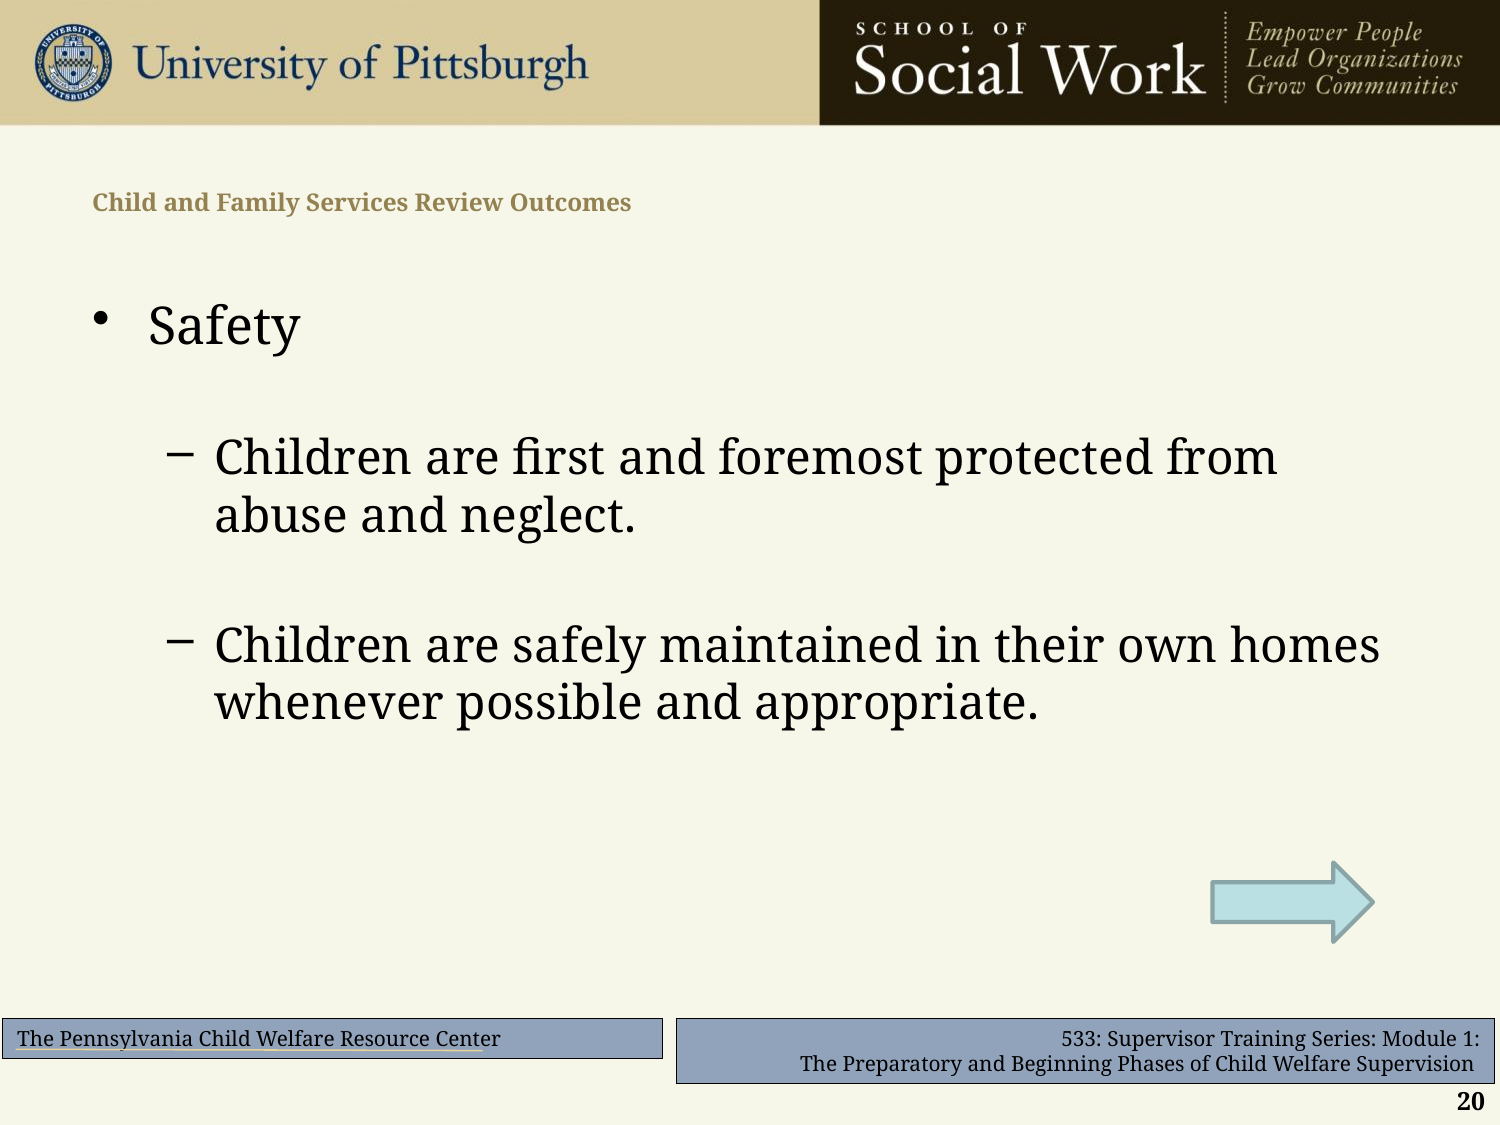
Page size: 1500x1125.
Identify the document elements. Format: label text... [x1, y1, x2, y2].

slide_number 20 [1332, 1087, 1500, 1119]
list Safety Children are first and foremost protected from abuse and neglect. Children are safely maintained in their own homes whenever possible and appropriate. [76, 284, 1431, 1018]
text_box [1210, 860, 1376, 944]
title Child and Family Services Review Outcomes [76, 152, 1428, 250]
picture [0, 0, 1500, 1125]
